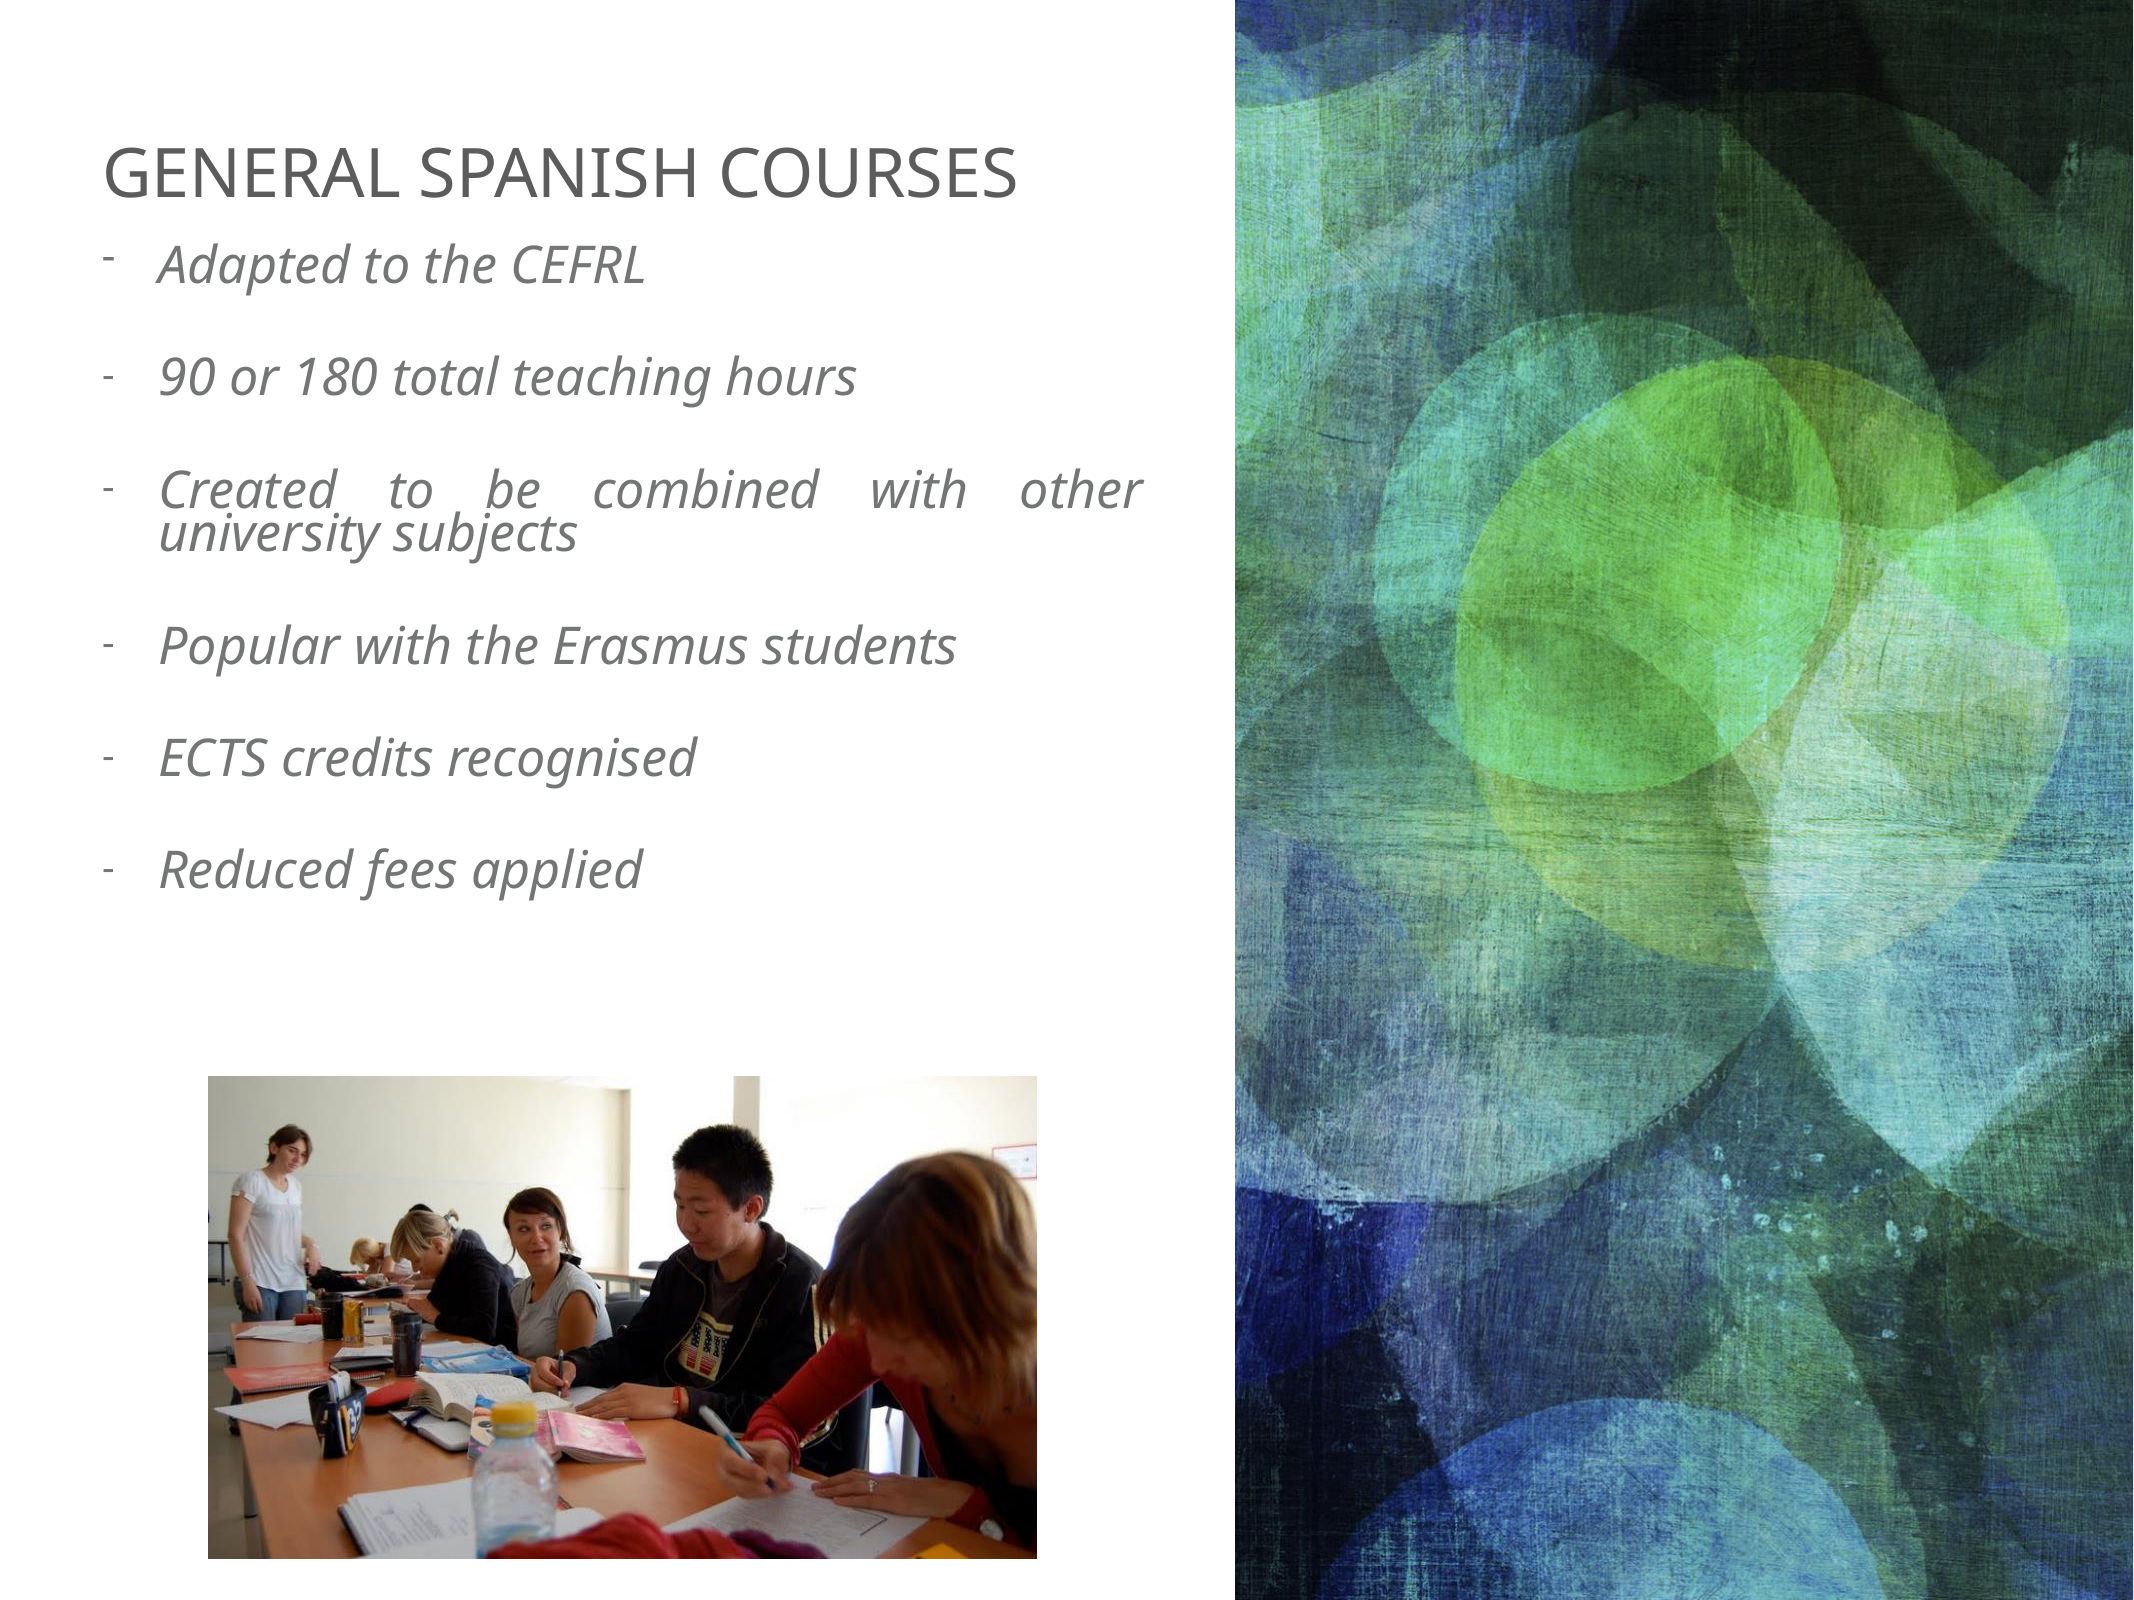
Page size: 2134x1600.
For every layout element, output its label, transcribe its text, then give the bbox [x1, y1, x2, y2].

list Adapted to the CEFRL 90 or 180 total teaching hours Created to be combined with other university subjects Popular with the Erasmus students ECTS credits recognised Reduced fees applied [93, 239, 1153, 995]
title GENERAL SPANISH COURSES [93, 93, 1153, 220]
picture [1235, 0, 2134, 1600]
picture [208, 1076, 1038, 1560]
